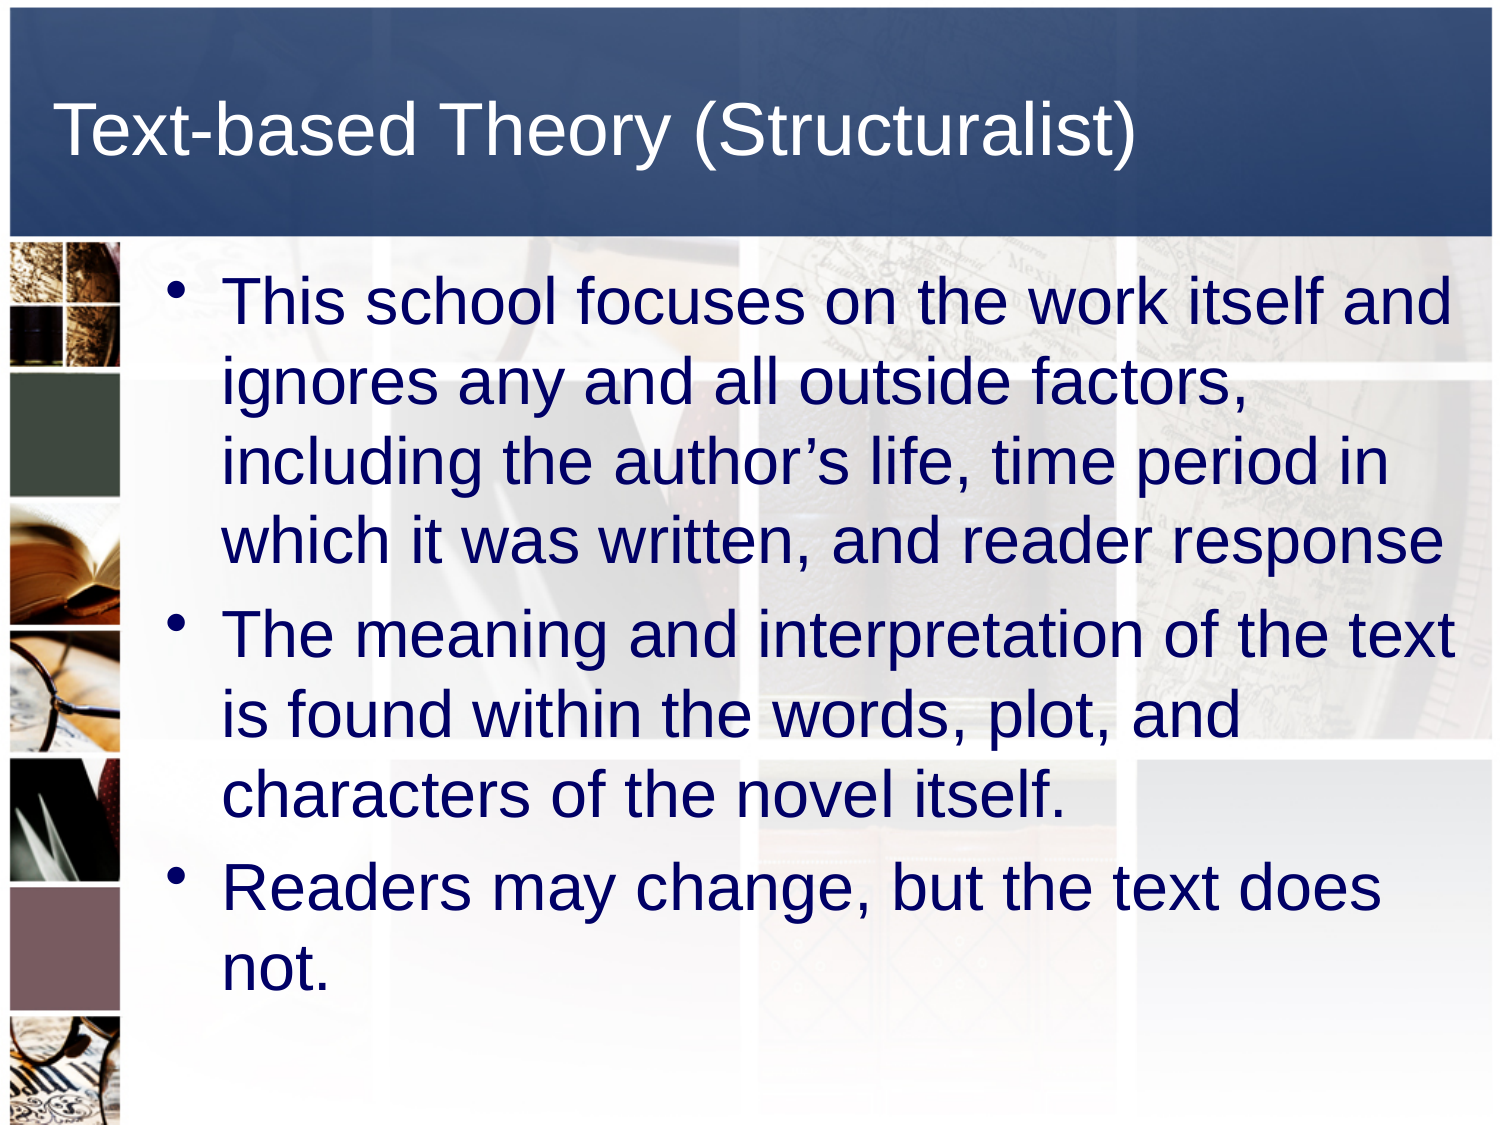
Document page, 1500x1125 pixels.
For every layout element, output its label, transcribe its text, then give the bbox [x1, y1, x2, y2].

list This school focuses on the work itself and ignores any and all outside factors, including the author’s life, time period in which it was written, and reader response The meaning and interpretation of the text is found within the words, plot, and characters of the novel itself. Readers may change, but the text does not. [149, 249, 1476, 1026]
title Text-based Theory (Structuralist) [37, 62, 1476, 188]
picture [0, 0, 1500, 1125]
